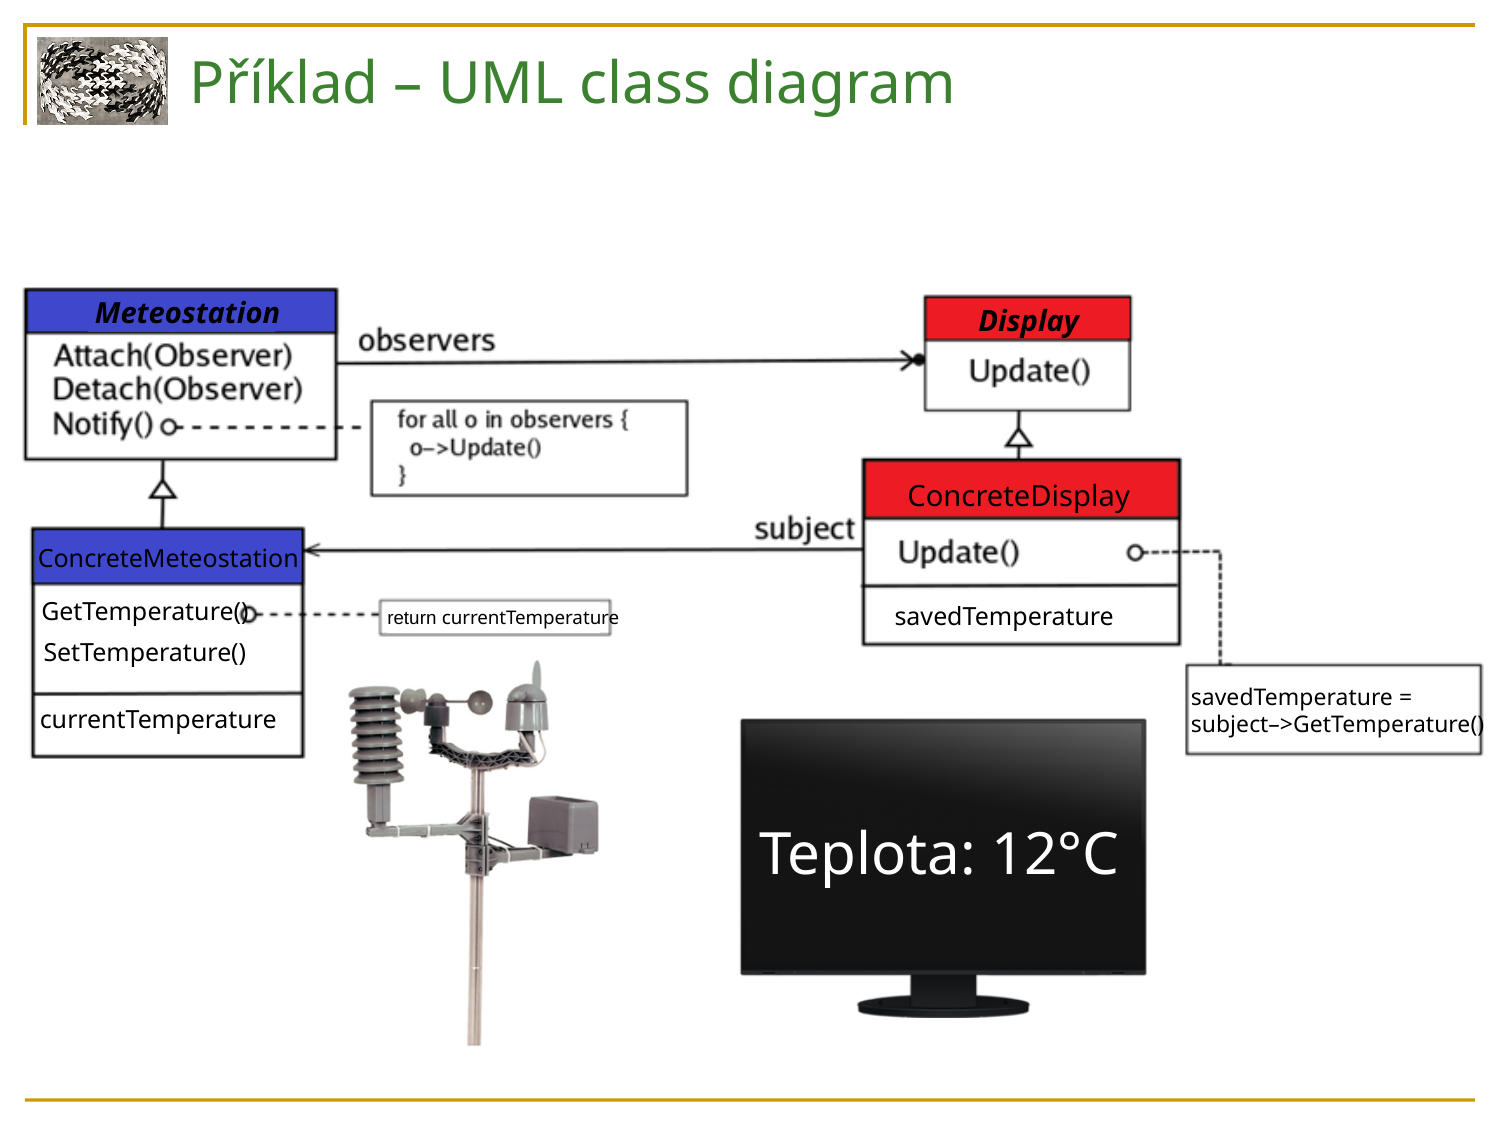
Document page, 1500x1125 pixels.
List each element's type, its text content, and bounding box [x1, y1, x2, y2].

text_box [11, 262, 1500, 779]
picture [37, 37, 168, 125]
picture [332, 658, 625, 1048]
title Příklad – UML class diagram [174, 37, 1475, 125]
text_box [710, 715, 1177, 1018]
